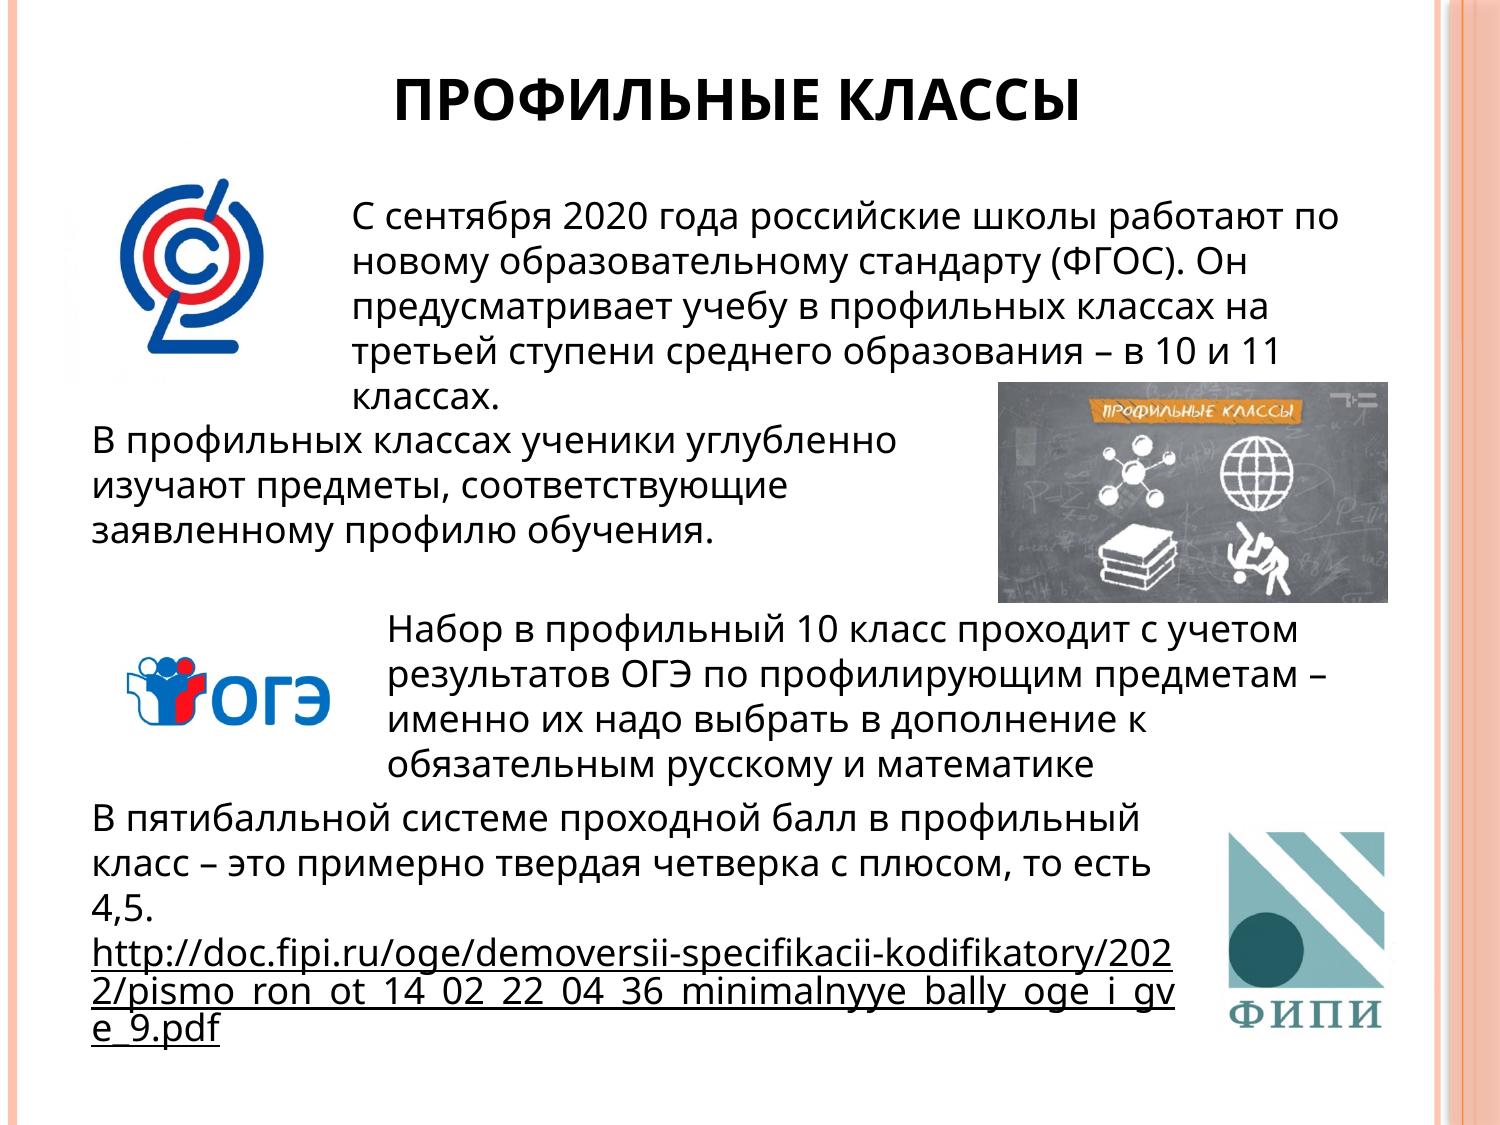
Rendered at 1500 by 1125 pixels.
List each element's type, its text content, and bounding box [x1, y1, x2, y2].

picture [64, 597, 385, 778]
text_box С сентября 2020 года российские школы работают по новому образовательному стандарту (ФГОС). Он предусматривает учебу в профильных классах на третьей ступени среднего образования – в 10 и 11 классах. [336, 184, 1435, 425]
title Профильные классы [76, 54, 1414, 209]
picture [1174, 798, 1433, 1057]
text_box В пятибалльной системе проходной балл в профильный класс – это примерно твердая четверка с плюсом, то есть 4,5. http://doc.fipi.ru/oge/demoversii-specifikacii-kodifikatory/2022/pismo_ron_ot_14_02_22_04_36_minimalnyye_bally_oge_i_gve_9.pdf [76, 786, 1199, 1033]
picture [997, 382, 1389, 603]
picture [64, 136, 314, 386]
text_box В профильных классах ученики углубленно изучают предметы, соответствующие заявленному профилю обучения. [76, 408, 991, 559]
text_box Набор в профильный 10 класс проходит с учетом результатов ОГЭ по профилирующим предметам – именно их надо выбрать в дополнение к обязательным русскому и математике [383, 597, 1412, 793]
